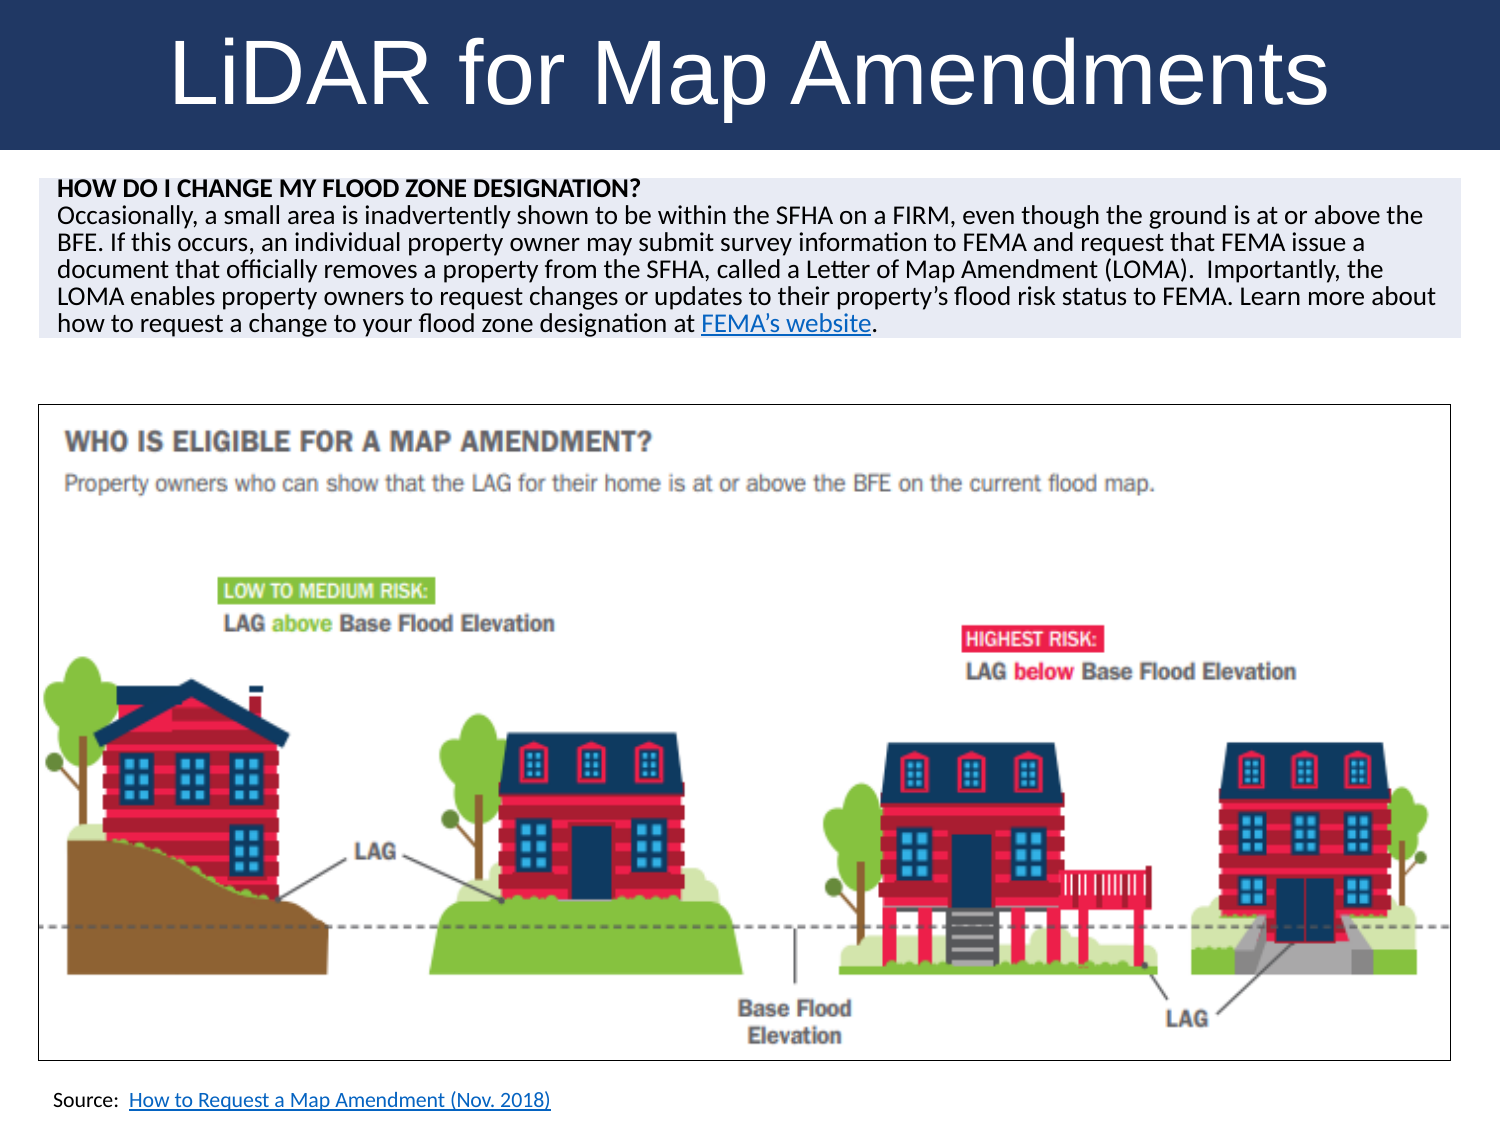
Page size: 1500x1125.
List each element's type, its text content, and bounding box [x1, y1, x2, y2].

table_header HOW DO I CHANGE MY FLOOD ZONE DESIGNATION? Occasionally, a small area is inadvertently shown to be within the SFHA on a FIRM, even though the ground is at or above the BFE. If this occurs, an individual property owner may submit survey information to FEMA and request that FEMA issue a document that officially removes a property from the SFHA, called a Letter of Map Amendment (LOMA). Importantly, the LOMA enables property owners to request changes or updates to their property’s flood risk status to FEMA. Learn more about how to request a change to your flood zone designation at FEMA’s website. [39, 178, 1461, 338]
text_box LiDAR for Map Amendments [0, 0, 1500, 150]
text_box Source: How to Request a Map Amendment (Nov. 2018) [38, 1078, 789, 1120]
picture [38, 404, 1451, 1061]
